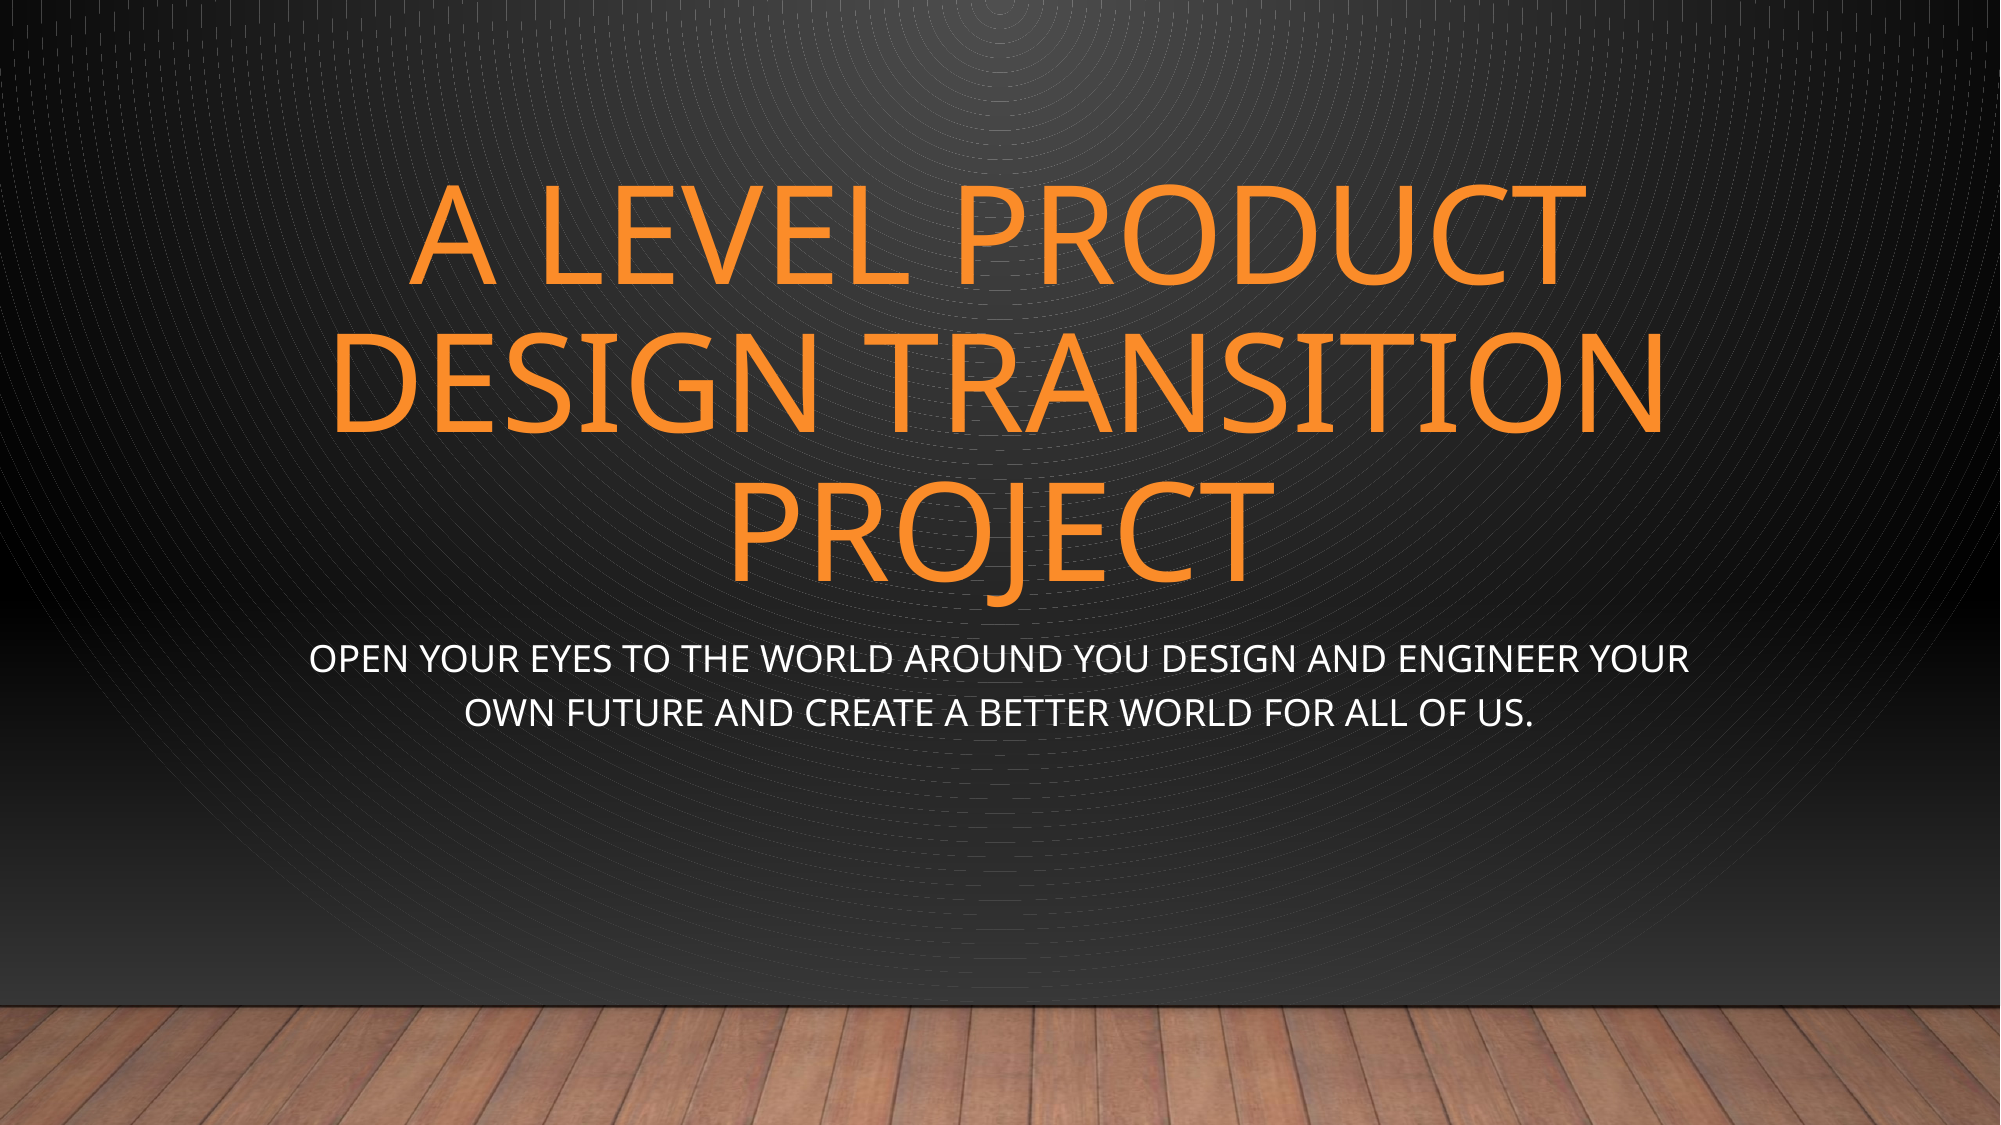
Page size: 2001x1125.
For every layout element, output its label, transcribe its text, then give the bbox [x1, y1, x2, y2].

subtitle Open your eyes to the world around you Design and engineer your own future and create a better world for all of us. [291, 610, 1708, 772]
title A Level Product Design Transition project [291, 131, 1708, 610]
picture [0, 1005, 2000, 1125]
